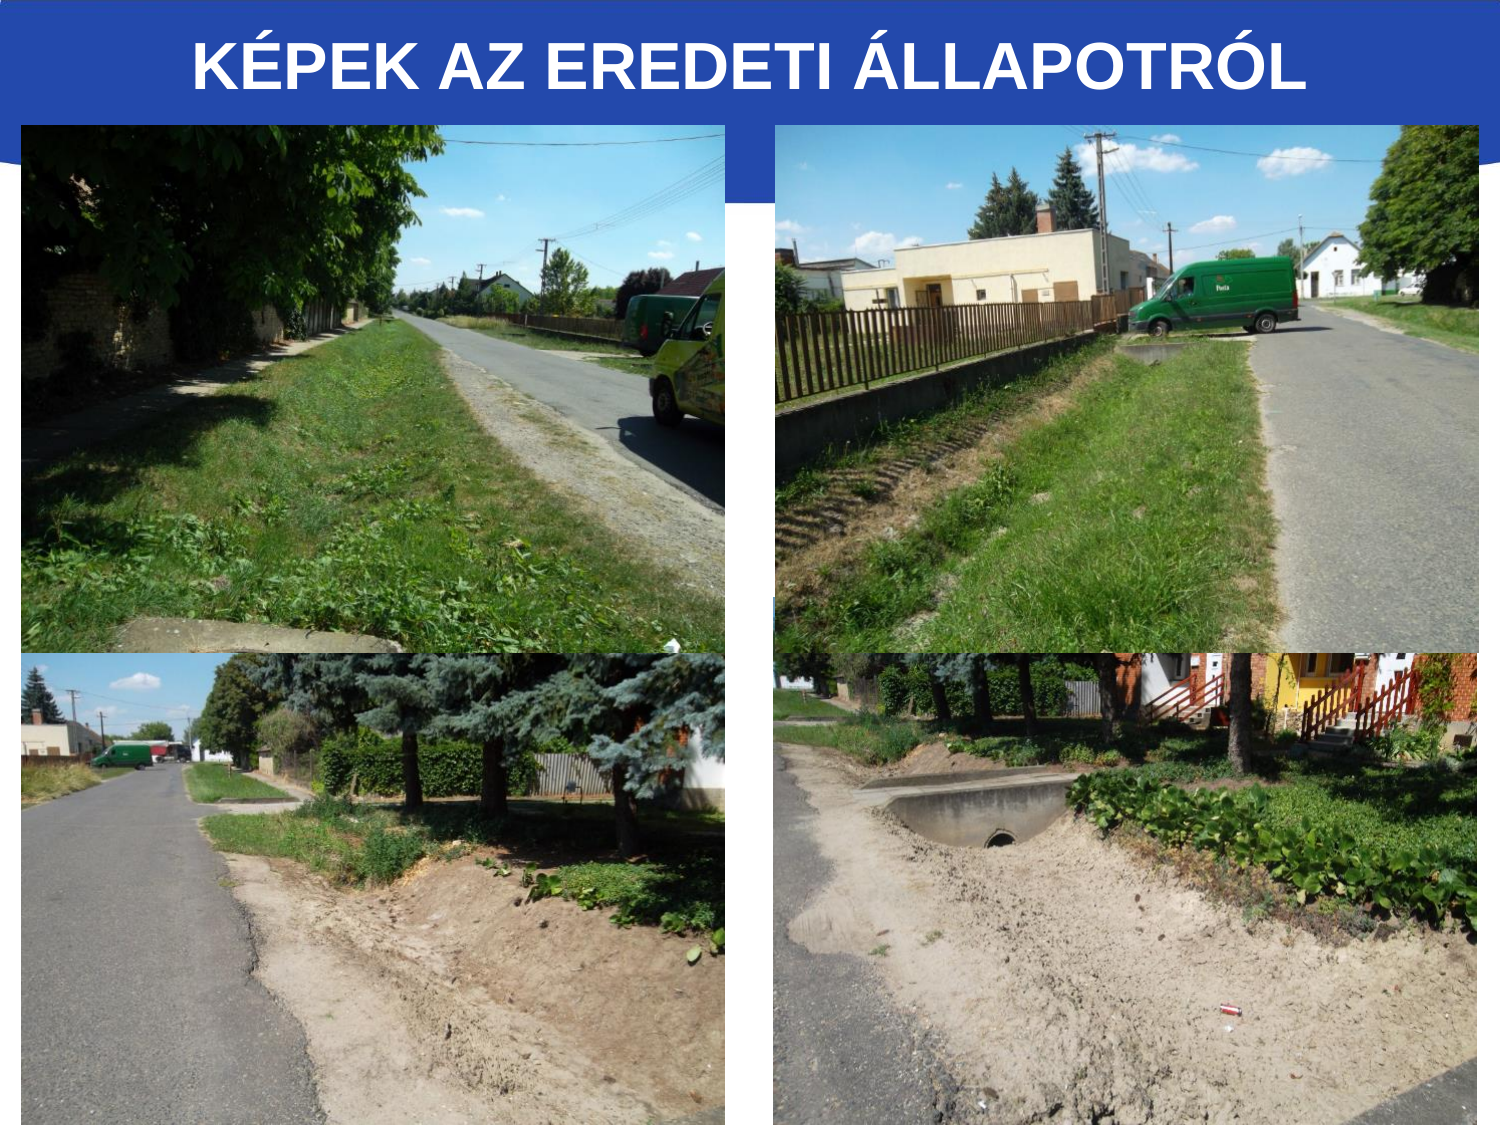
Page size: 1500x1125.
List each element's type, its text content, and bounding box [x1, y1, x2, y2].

title Képek az Eredeti állapotról [0, 0, 1500, 126]
picture [0, 125, 1500, 1125]
